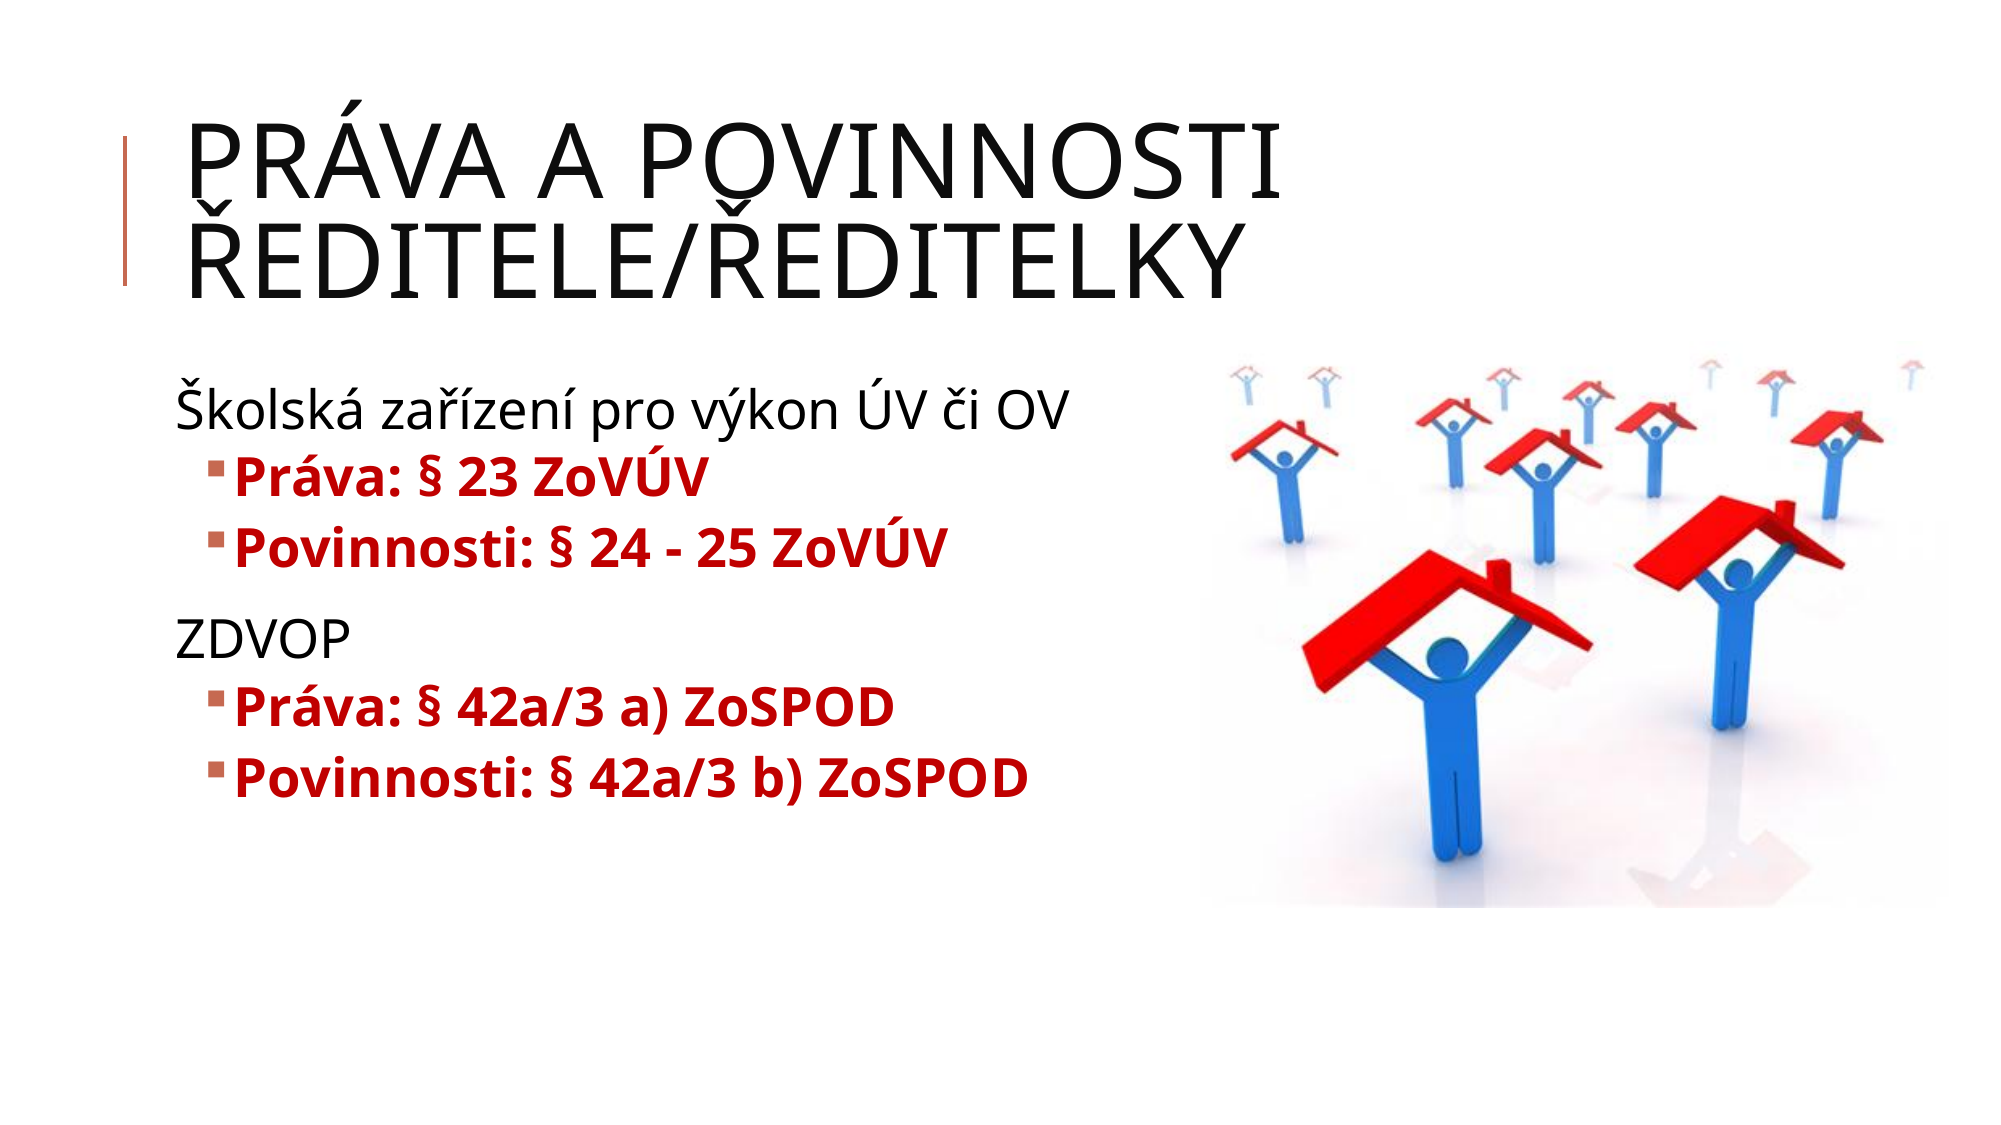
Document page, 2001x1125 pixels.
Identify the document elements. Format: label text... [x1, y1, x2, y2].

list Školská zařízení pro výkon ÚV či OV Práva: § 23 ZoVÚV Povinnosti: § 24 - 25 ZoVÚV ZDVOP Práva: § 42a/3 a) ZoSPOD Povinnosti: § 42a/3 b) ZoSPOD [168, 375, 1137, 1020]
picture [1200, 341, 1956, 909]
title Práva a povinnosti Ředitele/ředitelky [168, 96, 1763, 342]
